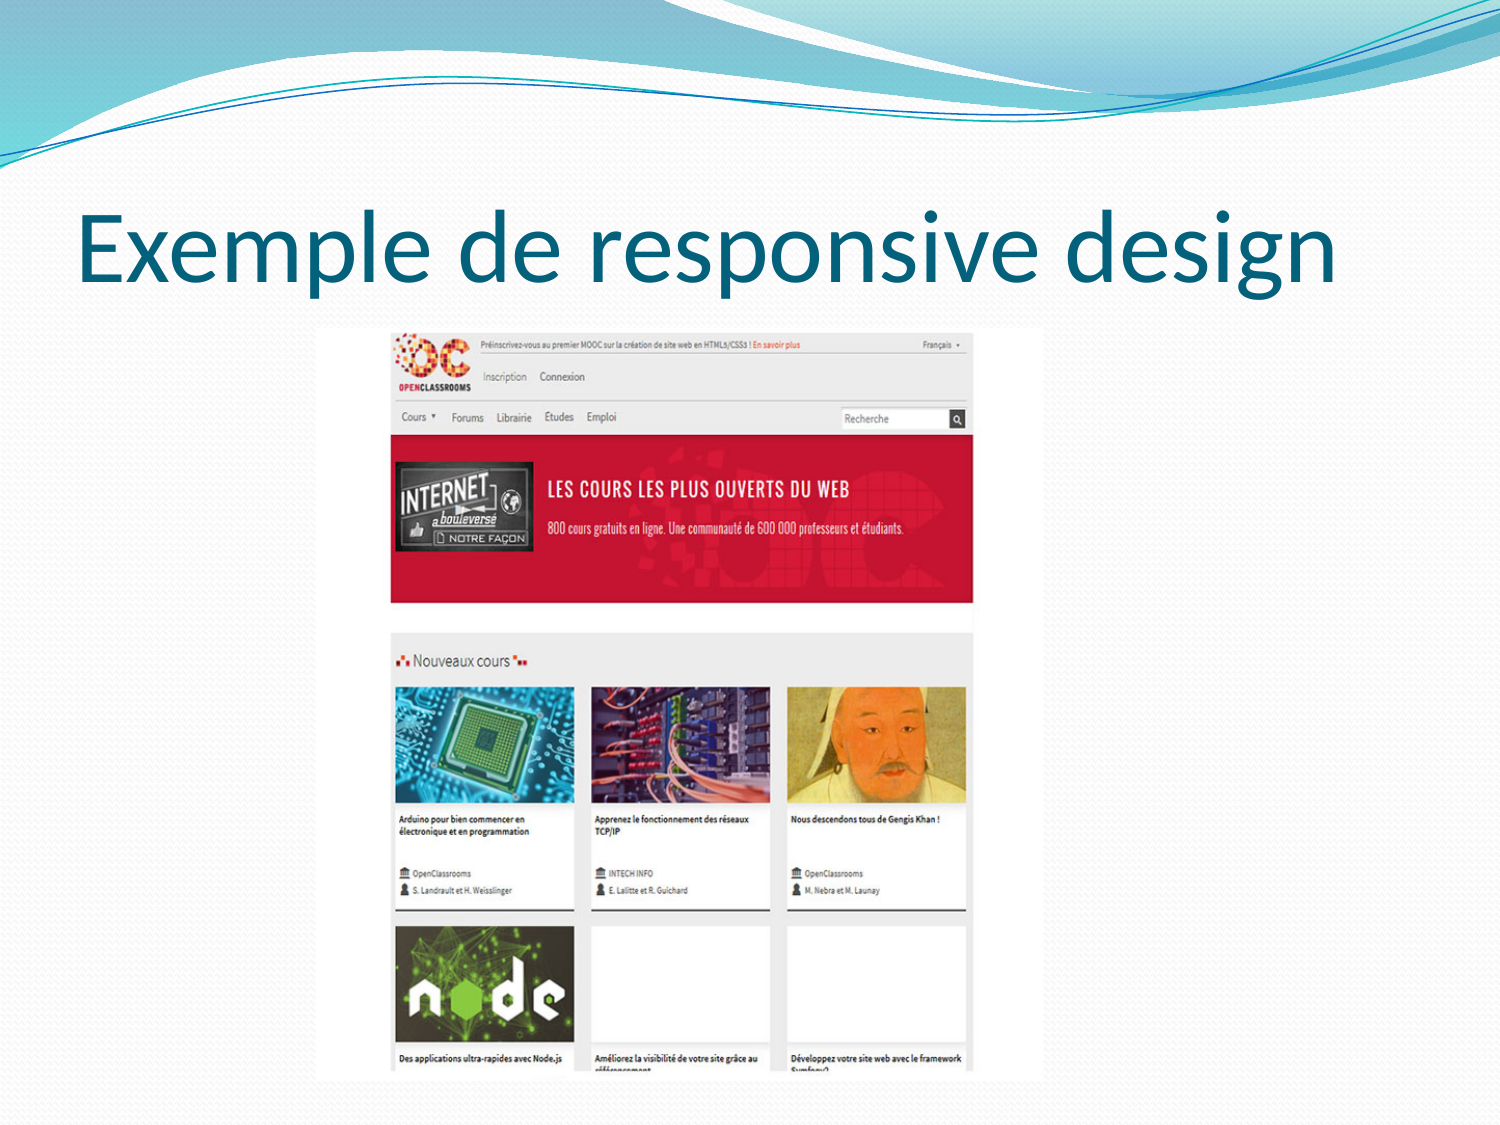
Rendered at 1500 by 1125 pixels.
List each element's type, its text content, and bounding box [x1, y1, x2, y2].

title Exemple de responsive design [75, 115, 1425, 303]
picture [316, 327, 1044, 1081]
